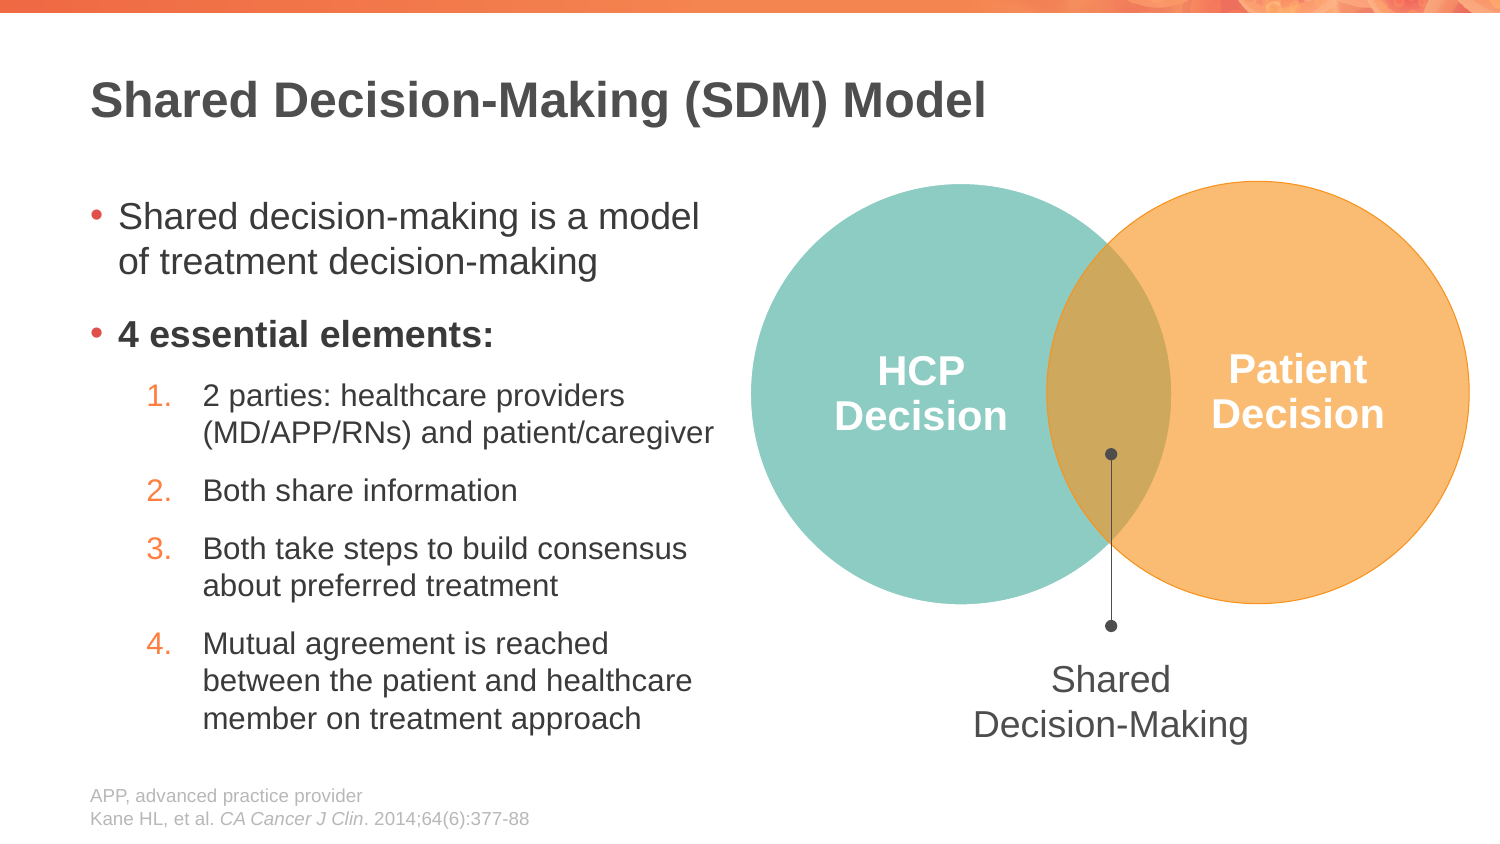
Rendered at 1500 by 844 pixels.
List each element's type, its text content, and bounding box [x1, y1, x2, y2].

text_box Shared Decision-Making [958, 648, 1265, 753]
picture [0, 0, 1500, 13]
text_box Patient Decision [1046, 180, 1470, 605]
list Shared decision-making is a model of treatment decision-making 4 essential elements: 2 parties: healthcare providers (MD/APP/RNs) and patient/caregiver Both share information Both take steps to build consensus about preferred treatment Mutual agreement is reached between the patient and healthcare member on treatment approach [75, 184, 750, 782]
text_box HCP Decision [748, 181, 1111, 607]
title Shared Decision-Making (SDM) Model [75, 24, 1397, 171]
footer APP, advanced practice provider Kane HL, et al. CA Cancer J Clin. 2014;64(6):377-88 [75, 782, 1369, 837]
